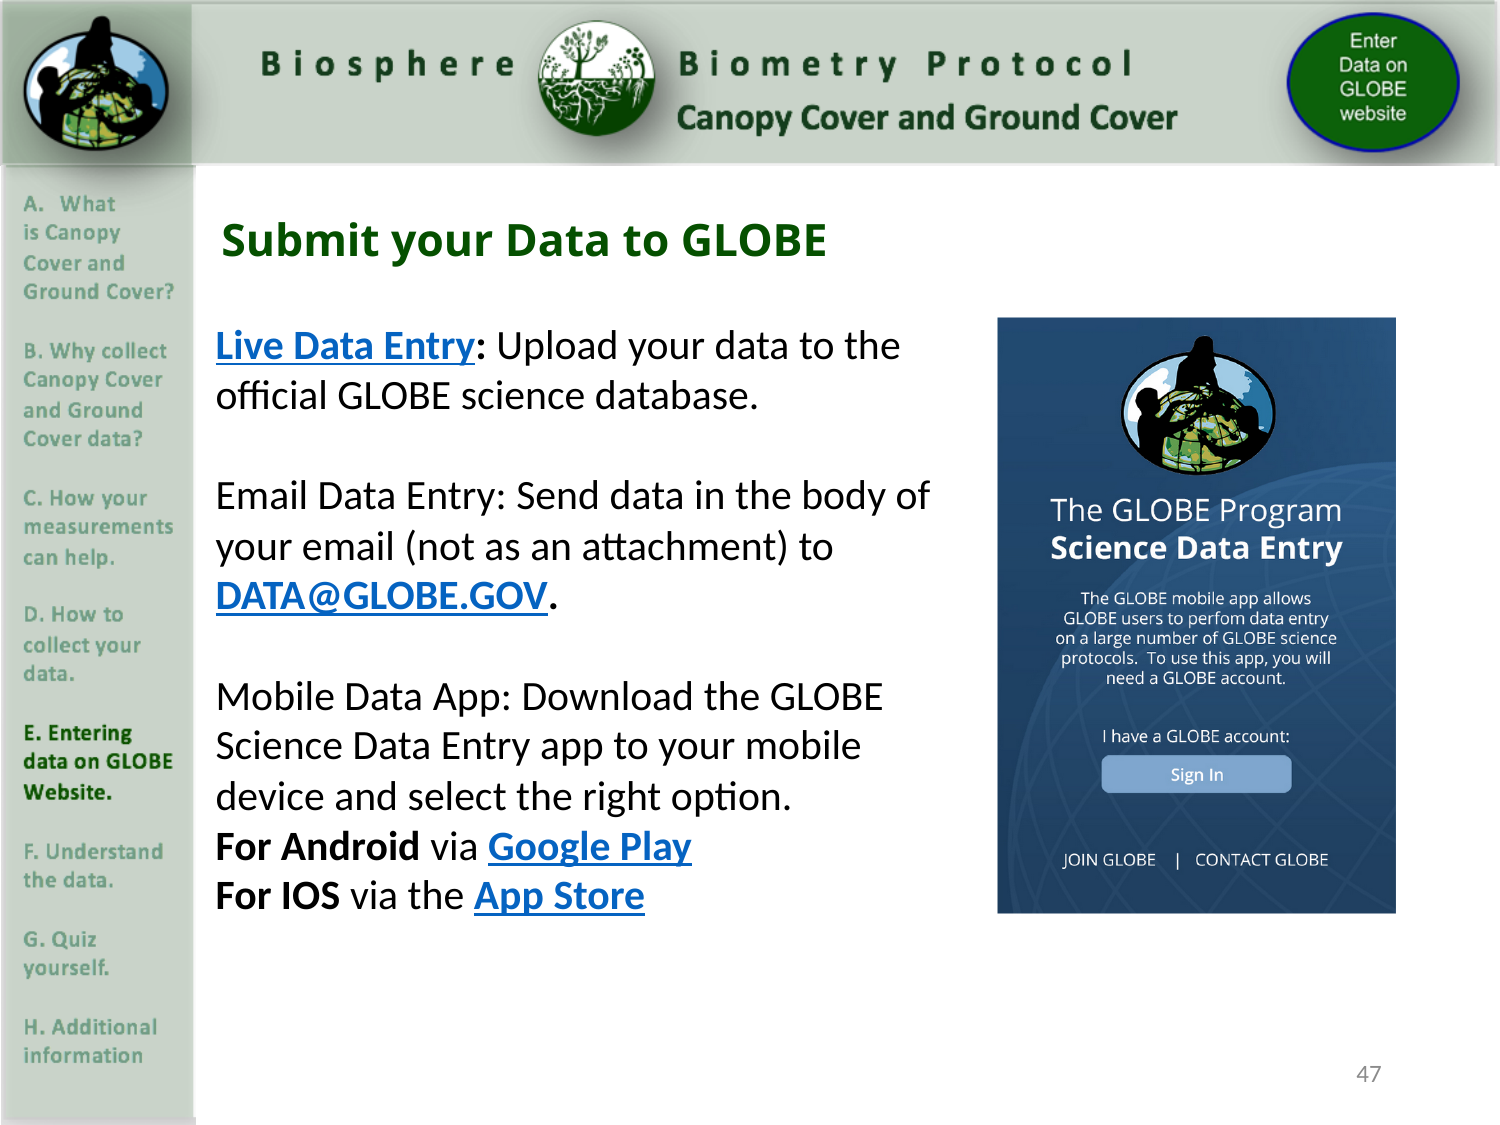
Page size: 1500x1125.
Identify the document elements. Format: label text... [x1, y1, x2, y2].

title Submit your Data to GLOBE [206, 210, 1500, 428]
picture [0, 0, 1500, 1125]
picture [989, 310, 1407, 924]
text_box Live Data Entry: Upload your data to the official GLOBE science database. Email Data Entry: Send data in the body of your email (not as an attachment) to DATA@GLOBE.GOV. Mobile Data App: Download the GLOBE Science Data Entry app to your mobile device and select the right option. For Android via Google Play For IOS via the App Store [200, 310, 985, 926]
slide_number 46 [1059, 1042, 1397, 1103]
